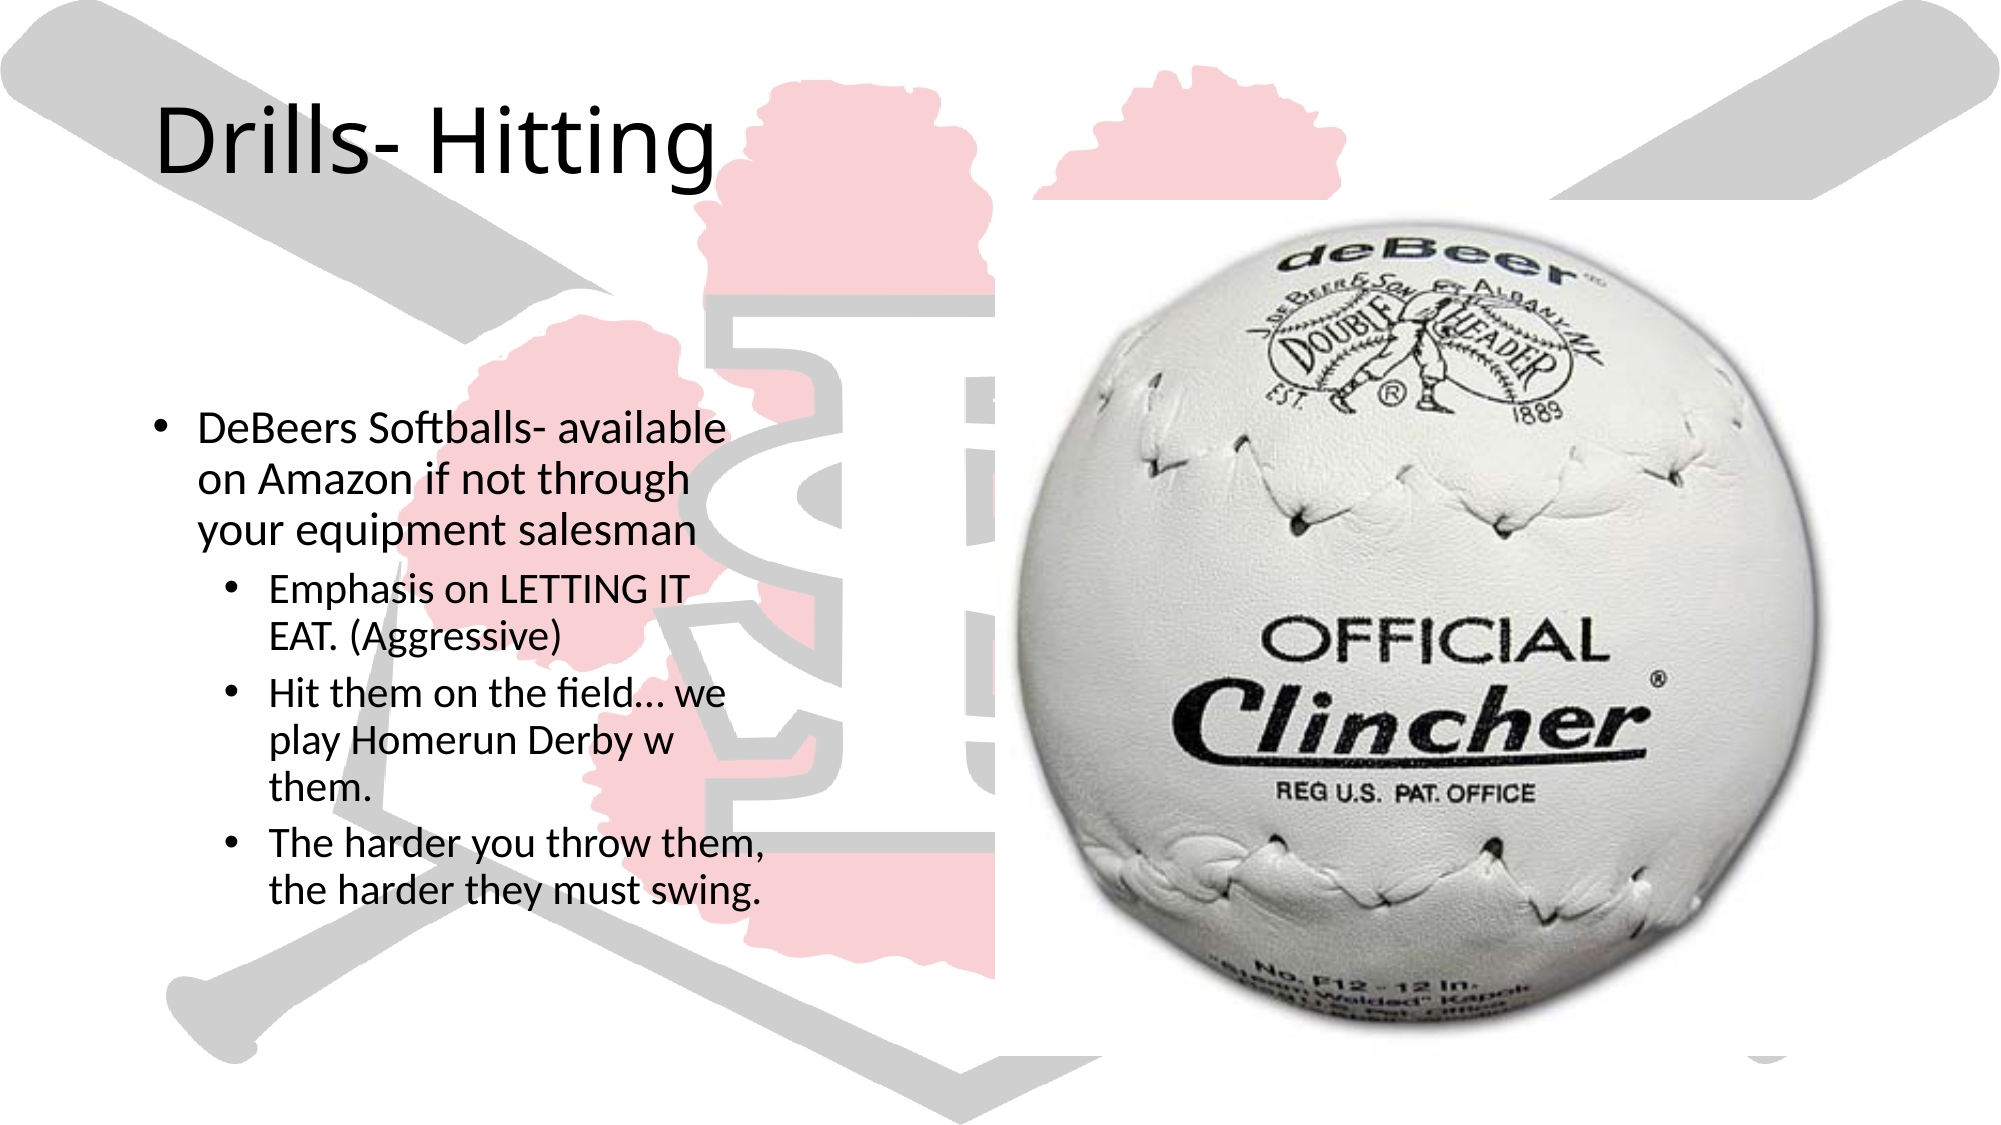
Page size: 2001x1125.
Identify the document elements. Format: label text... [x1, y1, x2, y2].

list DeBeers Softballs- available on Amazon if not through your equipment salesman Emphasis on LETTING IT EAT. (Aggressive) Hit them on the field… we play Homerun Derby w them. The harder you throw them, the harder they must swing. [137, 337, 783, 963]
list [995, 200, 1850, 1056]
title Drills- Hitting [137, 75, 783, 201]
